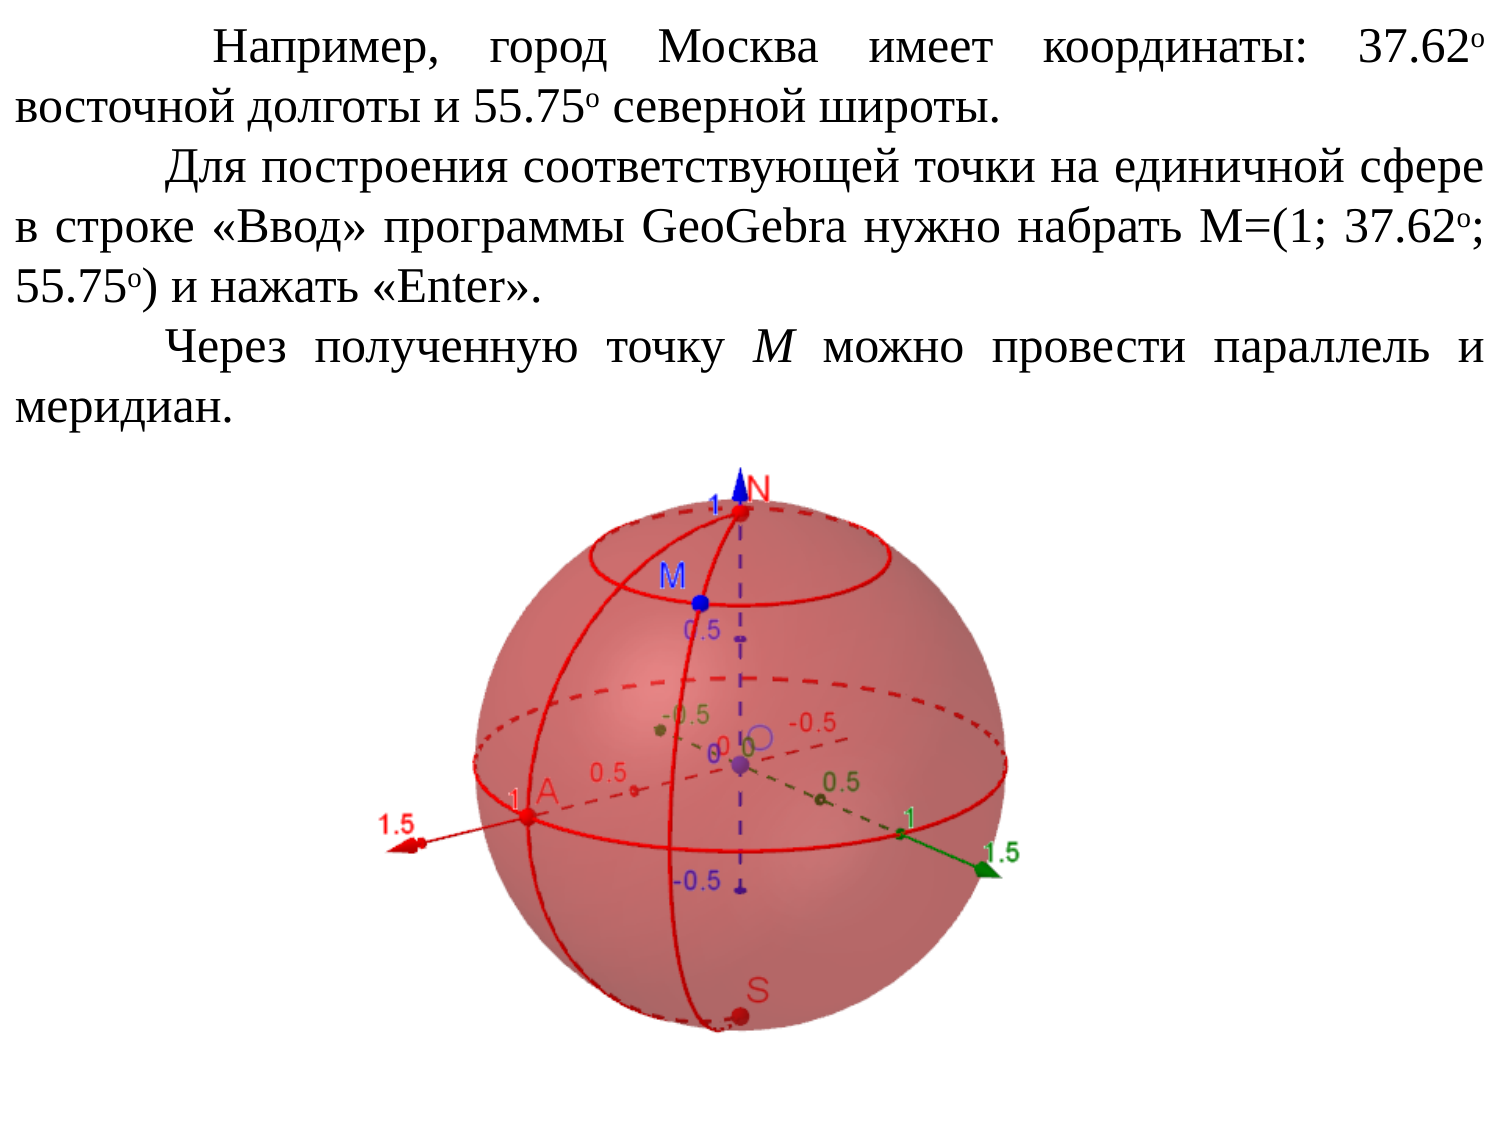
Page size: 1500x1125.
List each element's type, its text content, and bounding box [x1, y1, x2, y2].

text_box Например, город Москва имеет координаты: 37.62о восточной долготы и 55.75о северной широты. Для построения соответствующей точки на единичной сфере в строке «Ввод» программы GeoGebra нужно набрать M=(1; 37.62о; 55.75о) и нажать «Enter». Через полученную точку M можно провести параллель и меридиан. [0, 5, 1500, 440]
picture [360, 467, 1034, 1059]
